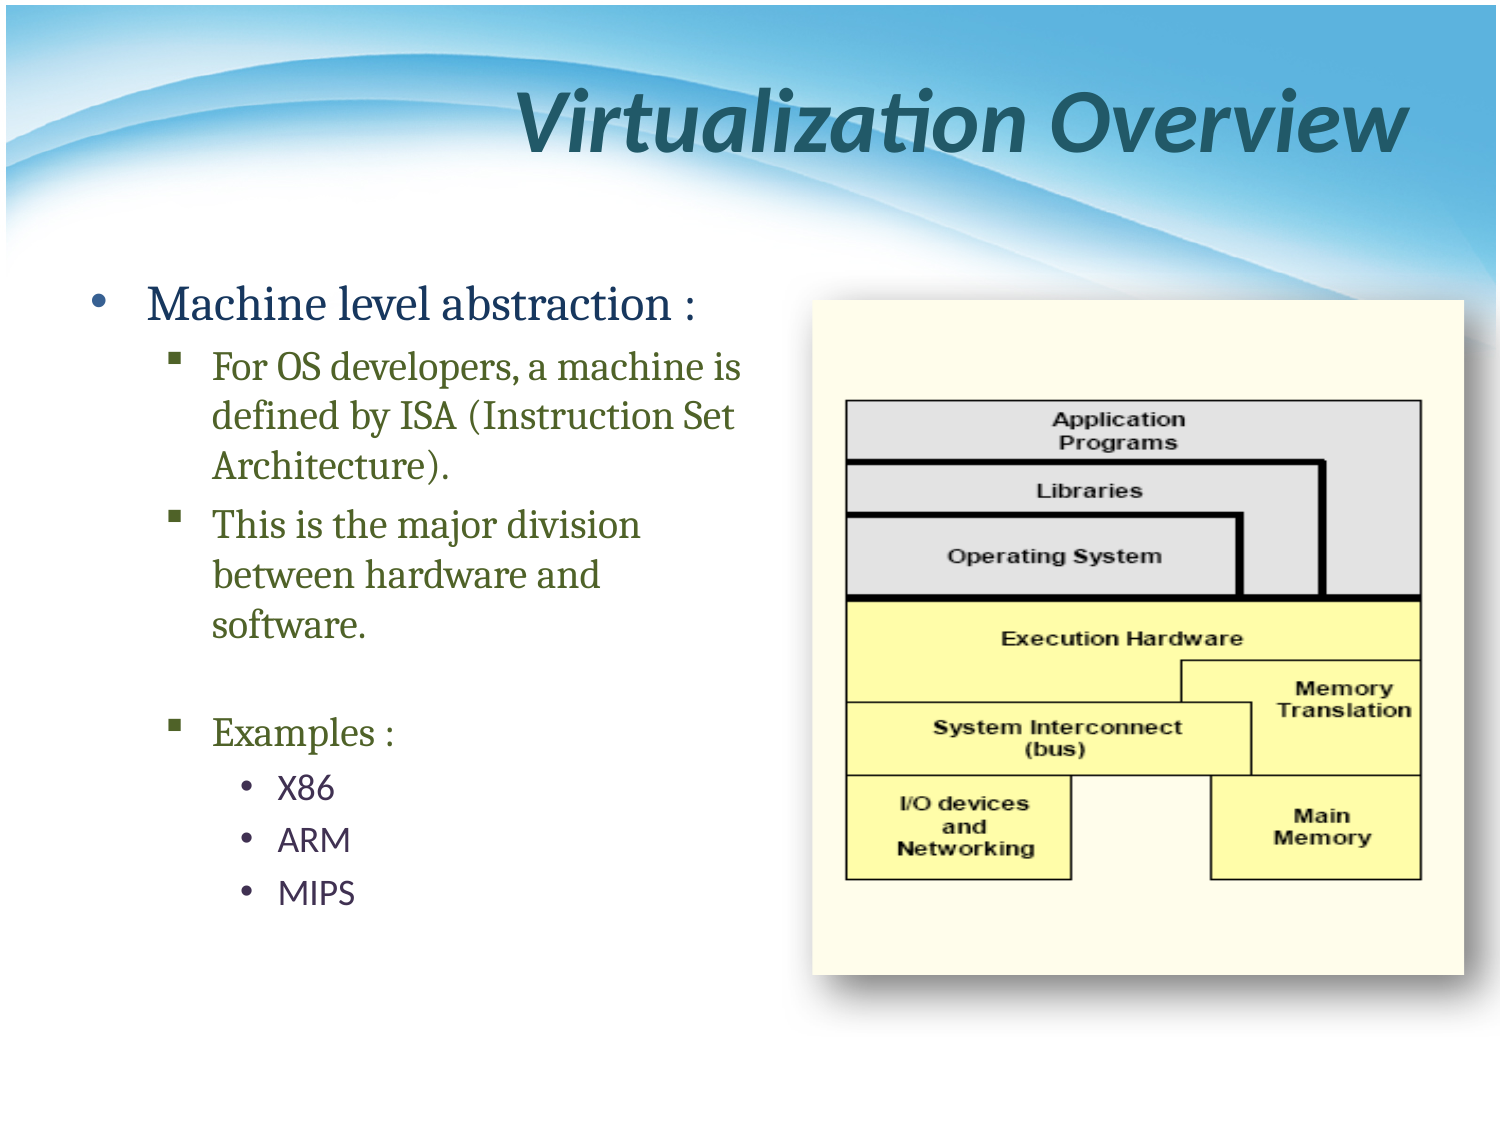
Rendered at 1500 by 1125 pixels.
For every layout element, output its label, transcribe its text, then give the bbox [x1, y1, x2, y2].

list Machine level abstraction : For OS developers, a machine is defined by ISA (Instruction Set Architecture). This is the major division between hardware and software. Examples : X86 ARM MIPS [75, 262, 780, 1005]
title Virtualization Overview [75, 45, 1425, 188]
picture [0, 0, 1500, 1125]
